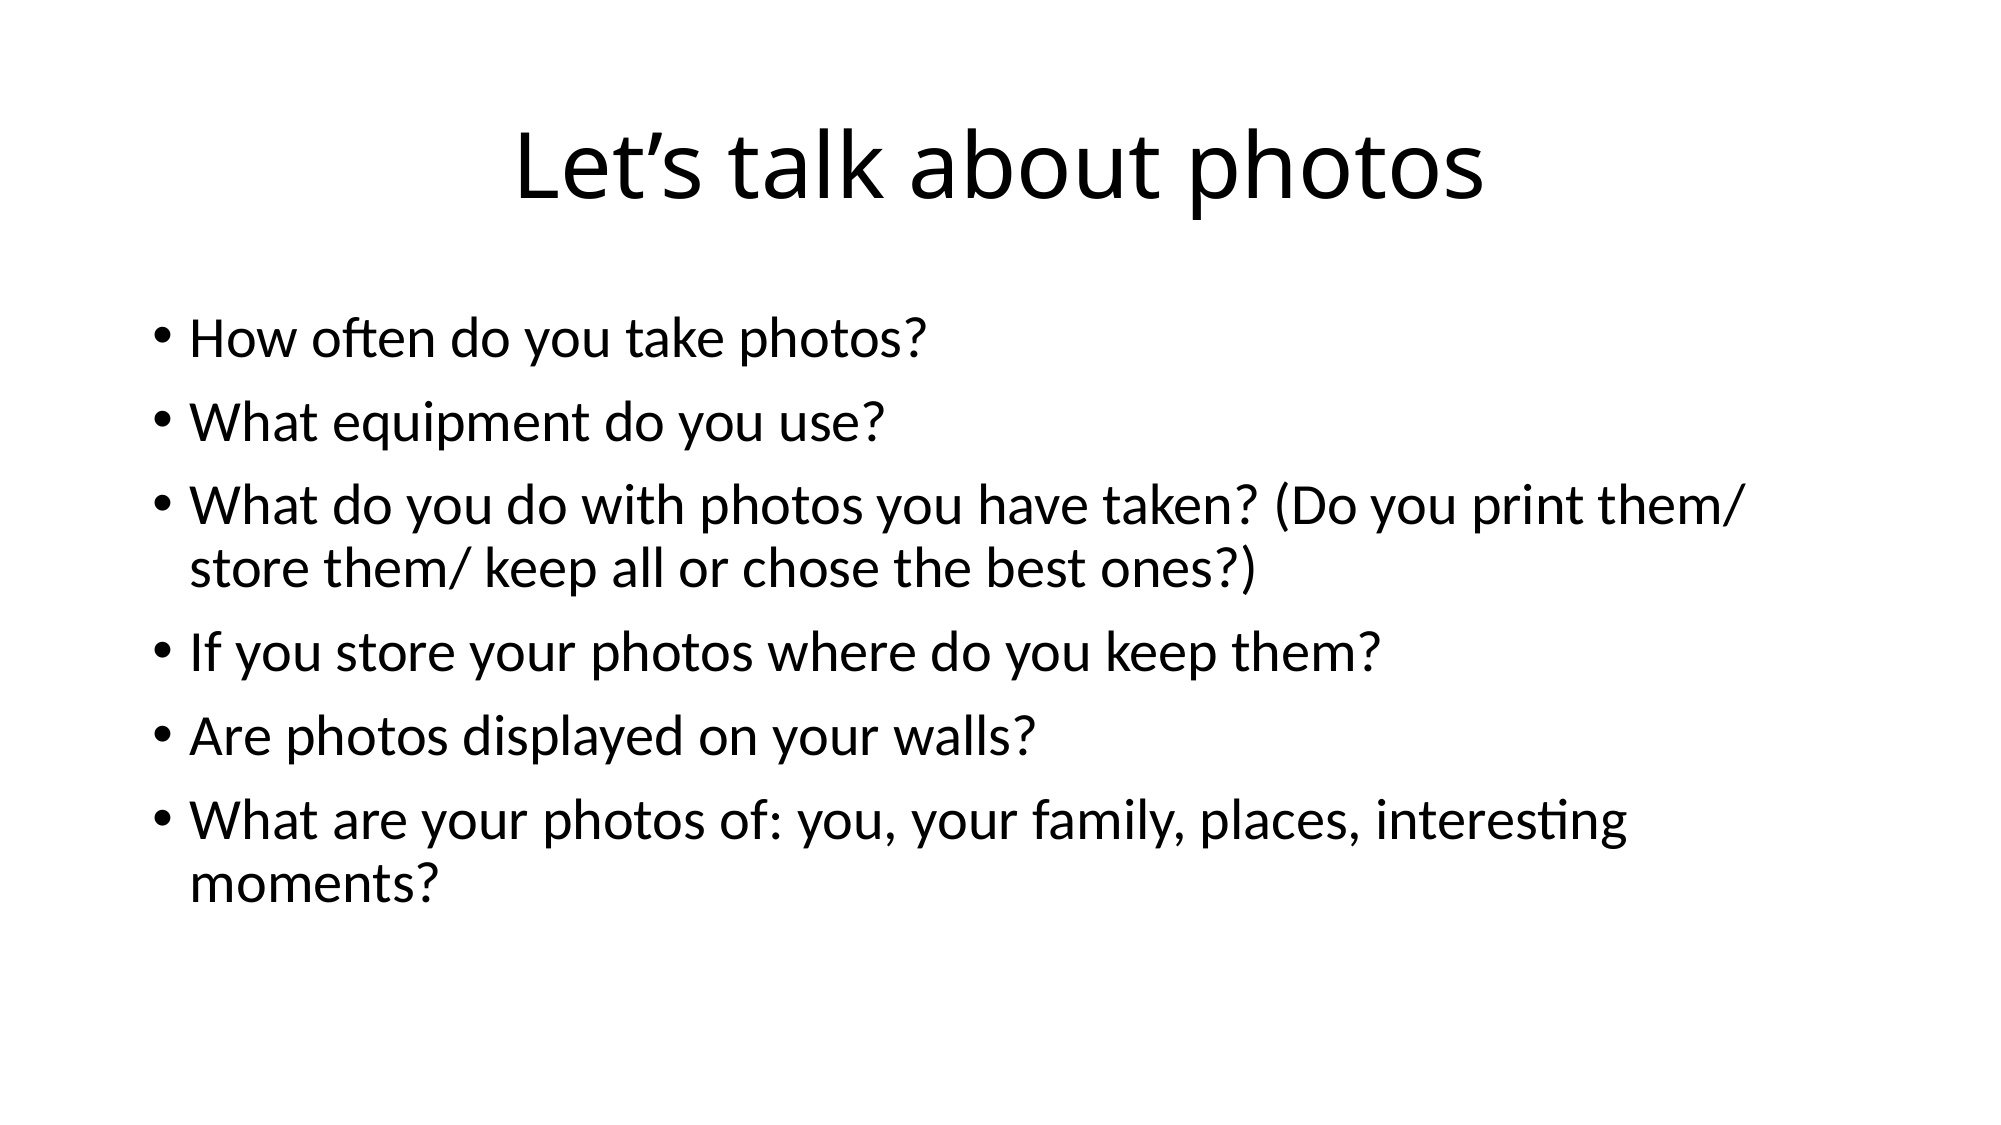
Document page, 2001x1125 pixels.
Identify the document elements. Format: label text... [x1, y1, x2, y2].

title Let’s talk about photos [137, 59, 1863, 278]
list How often do you take photos? What equipment do you use? What do you do with photos you have taken? (Do you print them/ store them/ keep all or chose the best ones?) If you store your photos where do you keep them? Are photos displayed on your walls? What are your photos of: you, your family, places, interesting moments? [137, 299, 1863, 1014]
